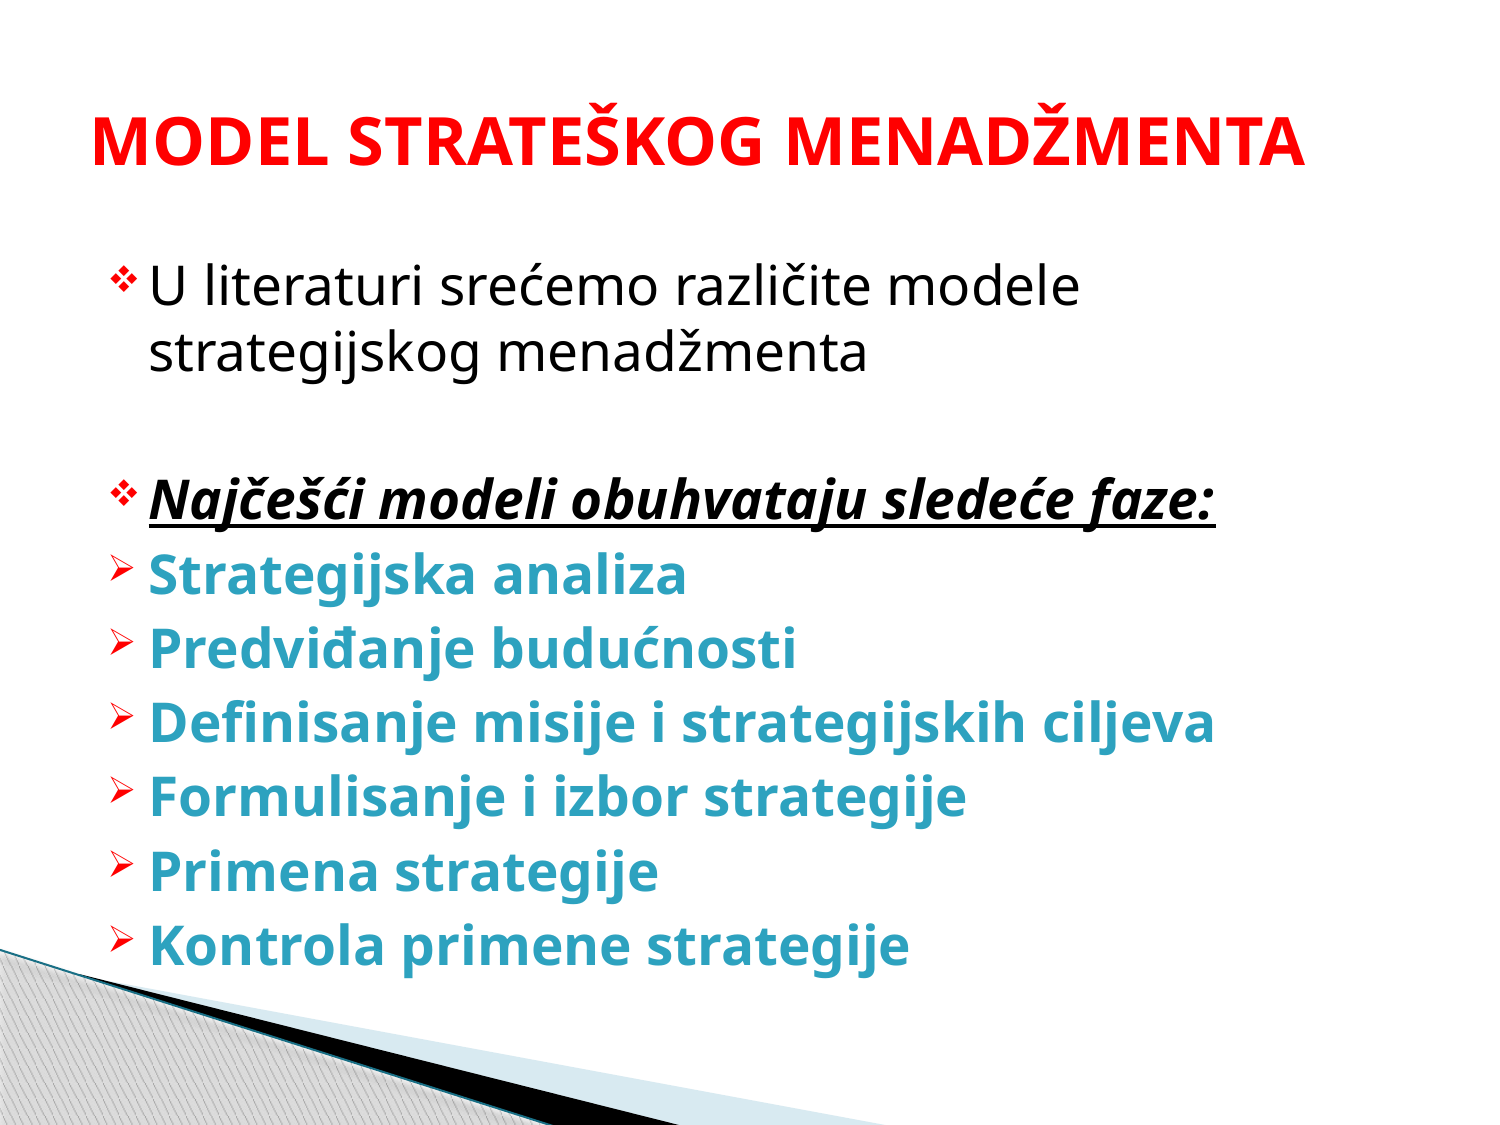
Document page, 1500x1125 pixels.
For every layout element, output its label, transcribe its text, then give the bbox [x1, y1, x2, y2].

list U literaturi srećemo različite modele strategijskog menadžmenta Najčešći modeli obuhvataju sledeće faze: Strategijska analiza Predviđanje budućnosti Definisanje misije i strategijskih ciljeva Formulisanje i izbor strategije Primena strategije Kontrola primene strategije [75, 243, 1425, 986]
title MODEL STRATEŠKOG MENADŽMENTA [75, 45, 1438, 233]
